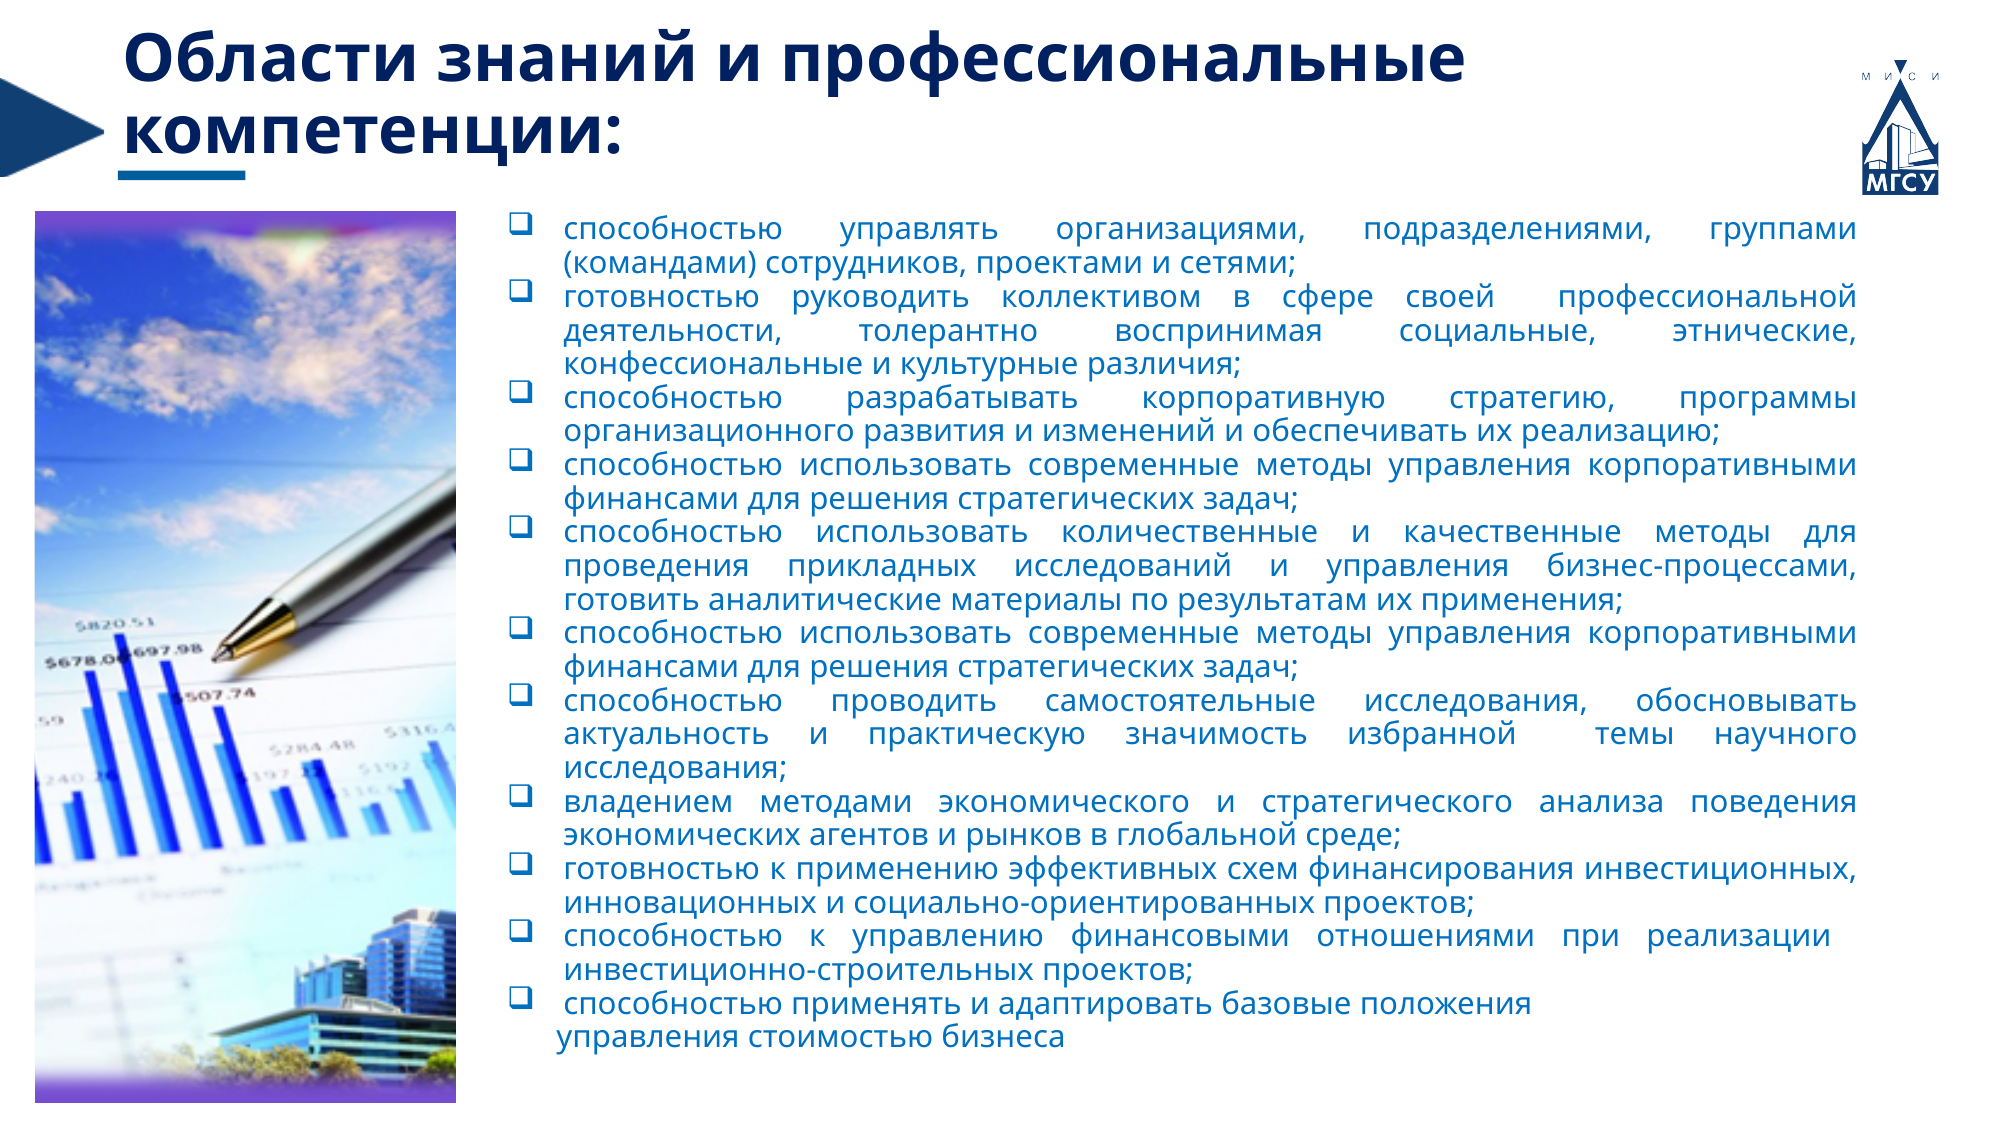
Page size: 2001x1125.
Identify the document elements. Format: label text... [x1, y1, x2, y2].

title Области знаний и профессиональные компетенции: [107, 67, 1937, 176]
picture [34, 211, 456, 1103]
subtitle способностью управлять организациями, подразделениями, группами (командами) сотрудников, проектами и сетями; готовностью руководить коллективом в сфере своей профессиональной деятельности, толерантно воспринимая социальные, этнические, конфессиональные и культурные различия; способностью разрабатывать корпоративную стратегию, программы организационного развития и изменений и обеспечивать их реализацию; способностью использовать современные методы управления корпоративными финансами для решения стратегических задач; способностью использовать количественные и качественные методы для проведения прикладных исследований и управления бизнес-процессами, готовить аналитические материалы по результатам их применения; способностью использовать современные методы управления корпоративными финансами для решения стратегических задач; способностью проводить самостоятельные исследования, обосновывать актуальность и практическую значимость избранной темы научного исследования; владением методами экономического и стратегического анализа поведения экономических агентов и рынков в глобальной среде; готовностью к применению эффективных схем финансирования инвестиционных, инновационных и социально-ориентированных проектов; способностью к управлению финансовыми отношениями при реализации инвестиционно-строительных проектов; способностью применять и адаптировать базовые положения управления стоимостью бизнеса [492, 205, 1874, 1103]
picture [1862, 60, 1944, 195]
